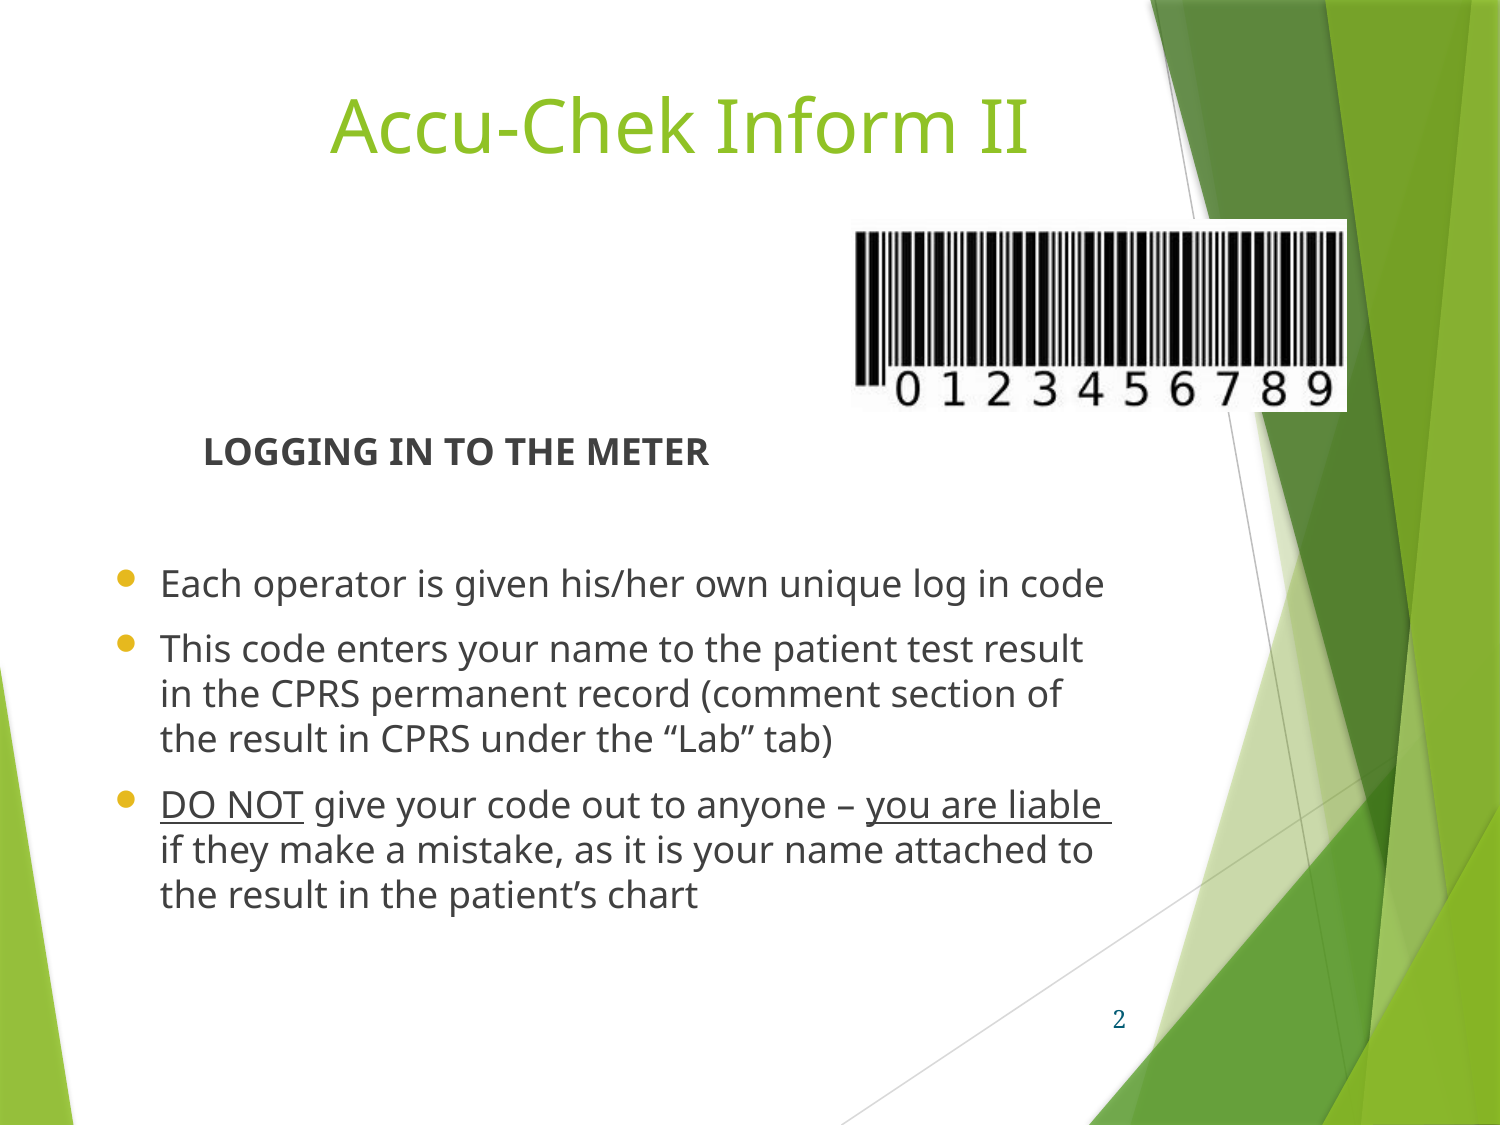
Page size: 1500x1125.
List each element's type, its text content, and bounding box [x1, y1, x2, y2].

list LOGGING IN TO THE METER Each operator is given his/her own unique log in code This code enters your name to the patient test result in the CPRS permanent record (comment section of the result in CPRS under the “Lab” tab) DO NOT give your code out to anyone – you are liable if they make a mistake, as it is your name attached to the result in the patient’s chart [99, 354, 1142, 992]
title Accu-Chek Inform II [159, 70, 1201, 288]
picture [851, 218, 1348, 413]
slide_number 2 [1057, 991, 1142, 1051]
